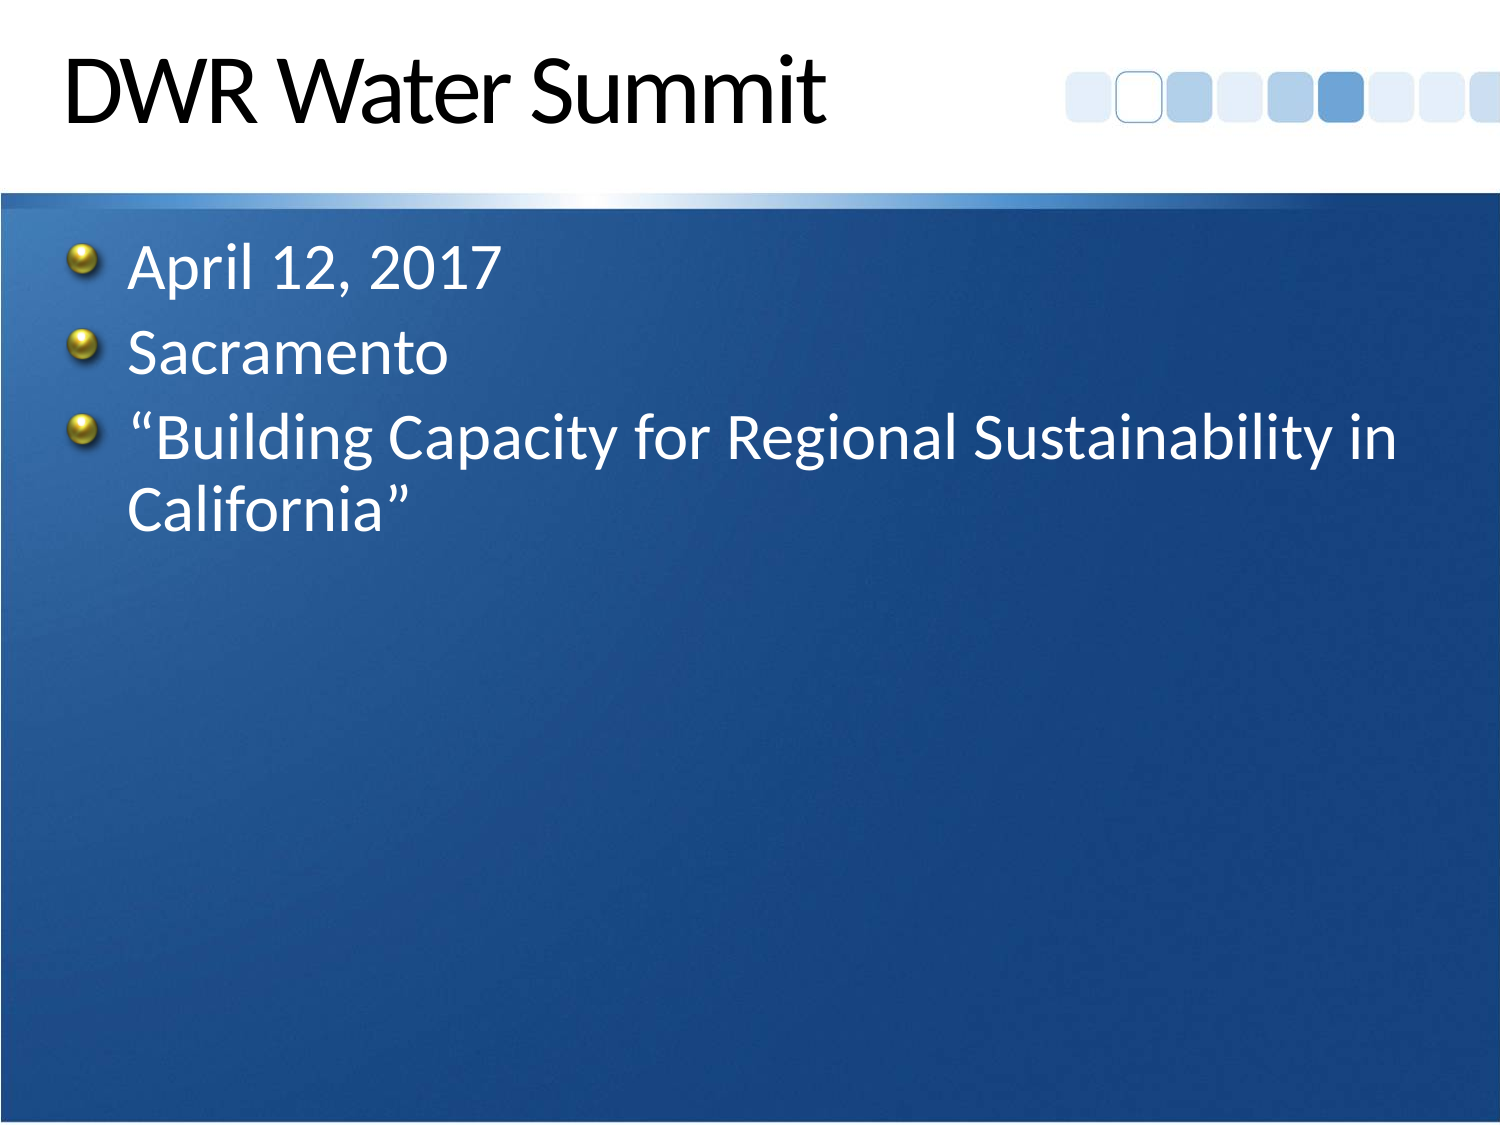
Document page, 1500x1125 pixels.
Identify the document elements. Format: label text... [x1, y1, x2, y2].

title DWR Water Summit [62, 37, 1438, 147]
list April 12, 2017 Sacramento “Building Capacity for Regional Sustainability in California” [62, 231, 1438, 555]
picture [0, 0, 1500, 1125]
